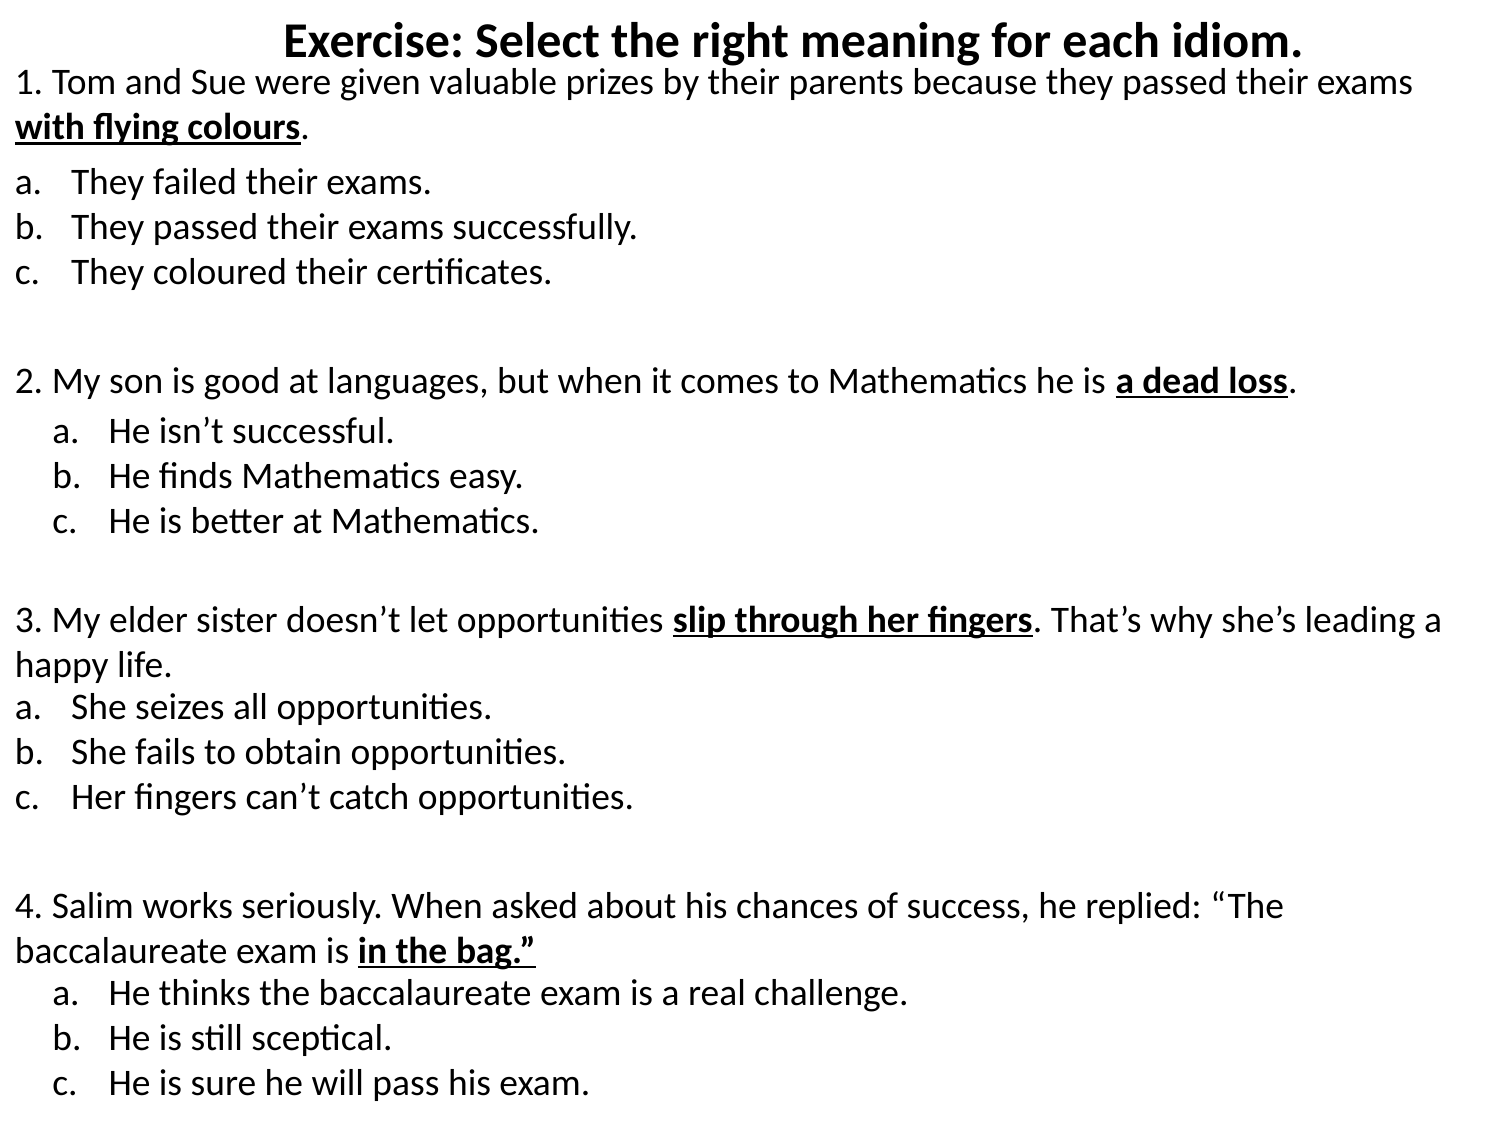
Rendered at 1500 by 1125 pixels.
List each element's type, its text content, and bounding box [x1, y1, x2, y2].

text_box He isn’t successful. He finds Mathematics easy. He is better at Mathematics. [37, 398, 1238, 549]
text_box 1. Tom and Sue were given valuable prizes by their parents because they passed their exams with flying colours. [0, 49, 1500, 155]
text_box 2. My son is good at languages, but when it comes to Mathematics he is a dead loss. [0, 348, 1500, 409]
text_box He thinks the baccalaureate exam is a real challenge. He is still sceptical. He is sure he will pass his exam. [37, 961, 1450, 1111]
text_box They failed their exams. They passed their exams successfully. They coloured their certificates. [0, 149, 1313, 300]
text_box Exercise: Select the right meaning for each idiom. [249, 0, 1338, 49]
text_box 4. Salim works seriously. When asked about his chances of success, he replied: “The baccalaureate exam is in the bag.” [0, 873, 1500, 979]
text_box She seizes all opportunities. She fails to obtain opportunities. Her fingers can’t catch opportunities. [0, 674, 1500, 825]
text_box 3. My elder sister doesn’t let opportunities slip through her fingers. That’s why she’s leading a happy life. [0, 587, 1500, 674]
